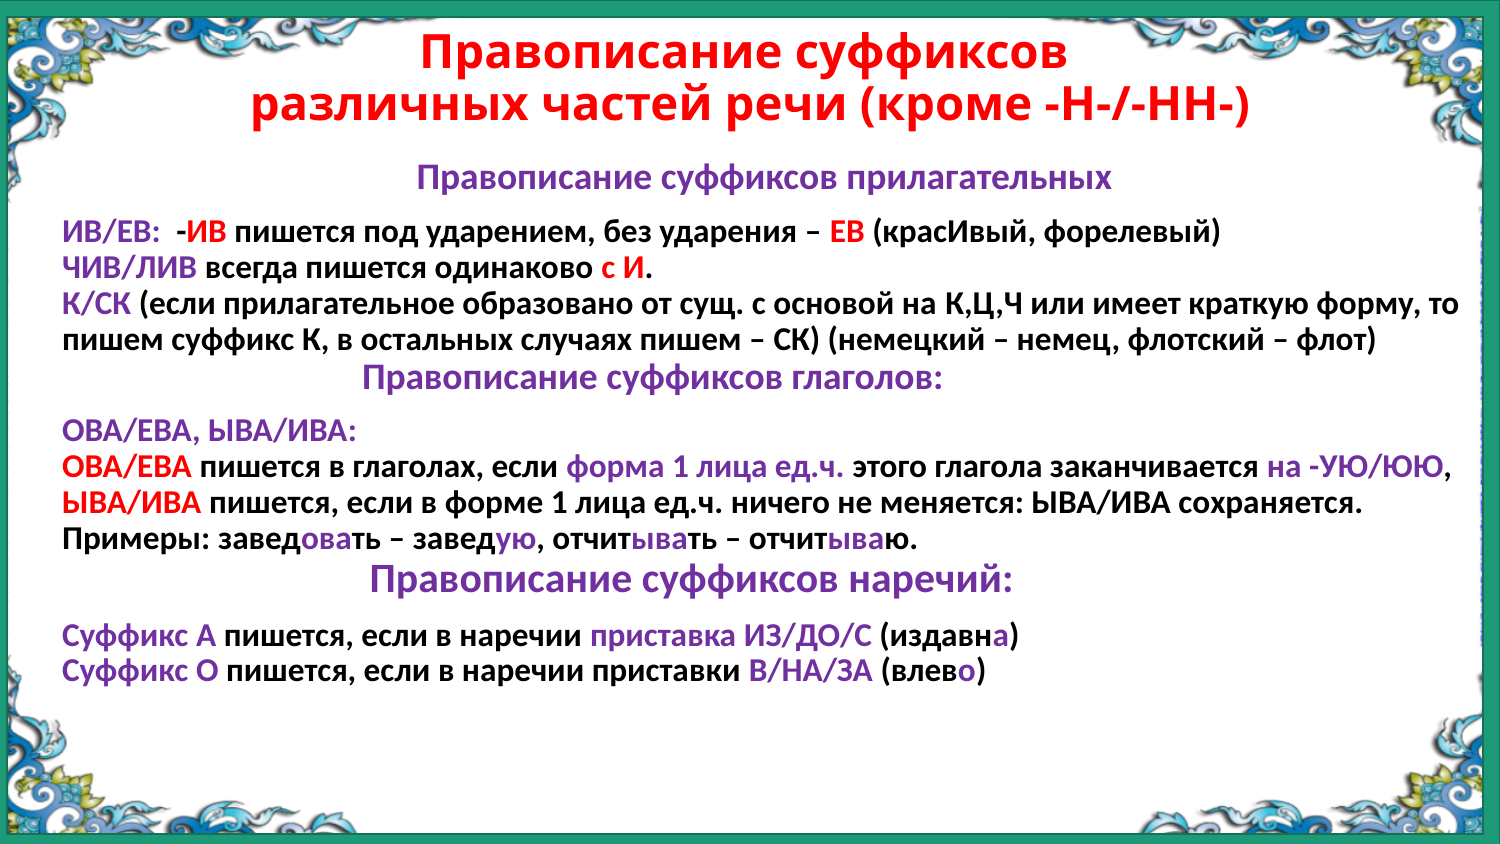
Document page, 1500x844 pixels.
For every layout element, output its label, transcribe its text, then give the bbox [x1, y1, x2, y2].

title Правописание суффиксов различных частей речи (кроме -Н-/-НН-) [103, 0, 1397, 150]
list Правописание суффиксов прилагательных ИВ/ЕВ: -ИВ пишется под ударением, без ударения – ЕВ (красИвый, форелевый) ЧИВ/ЛИВ всегда пишется одинаково с И. К/СК (если прилагательное образовано от сущ. с основой на К,Ц,Ч или имеет краткую форму, то пишем суффикс К, в остальных случаях пишем – СК) (немецкий – немец, флотский – флот) Правописание суффиксов глаголов: ОВА/ЕВА, ЫВА/ИВА: ОВА/ЕВА пишется в глаголах, если форма 1 лица ед.ч. этого глагола заканчивается на -УЮ/ЮЮ, ЫВА/ИВА пишется, если в форме 1 лица ед.ч. ничего не меняется: ЫВА/ИВА сохраняется. Примеры: заведовать – заведую, отчитывать – отчитываю. Правописание суффиксов наречий: Суффикс А пишется, если в наречии приставка ИЗ/ДО/С (издавна) Суффикс О пишется, если в наречии приставки В/НА/ЗА (влево) [47, 150, 1483, 788]
picture [1397, 18, 1482, 150]
picture [8, 18, 1482, 833]
